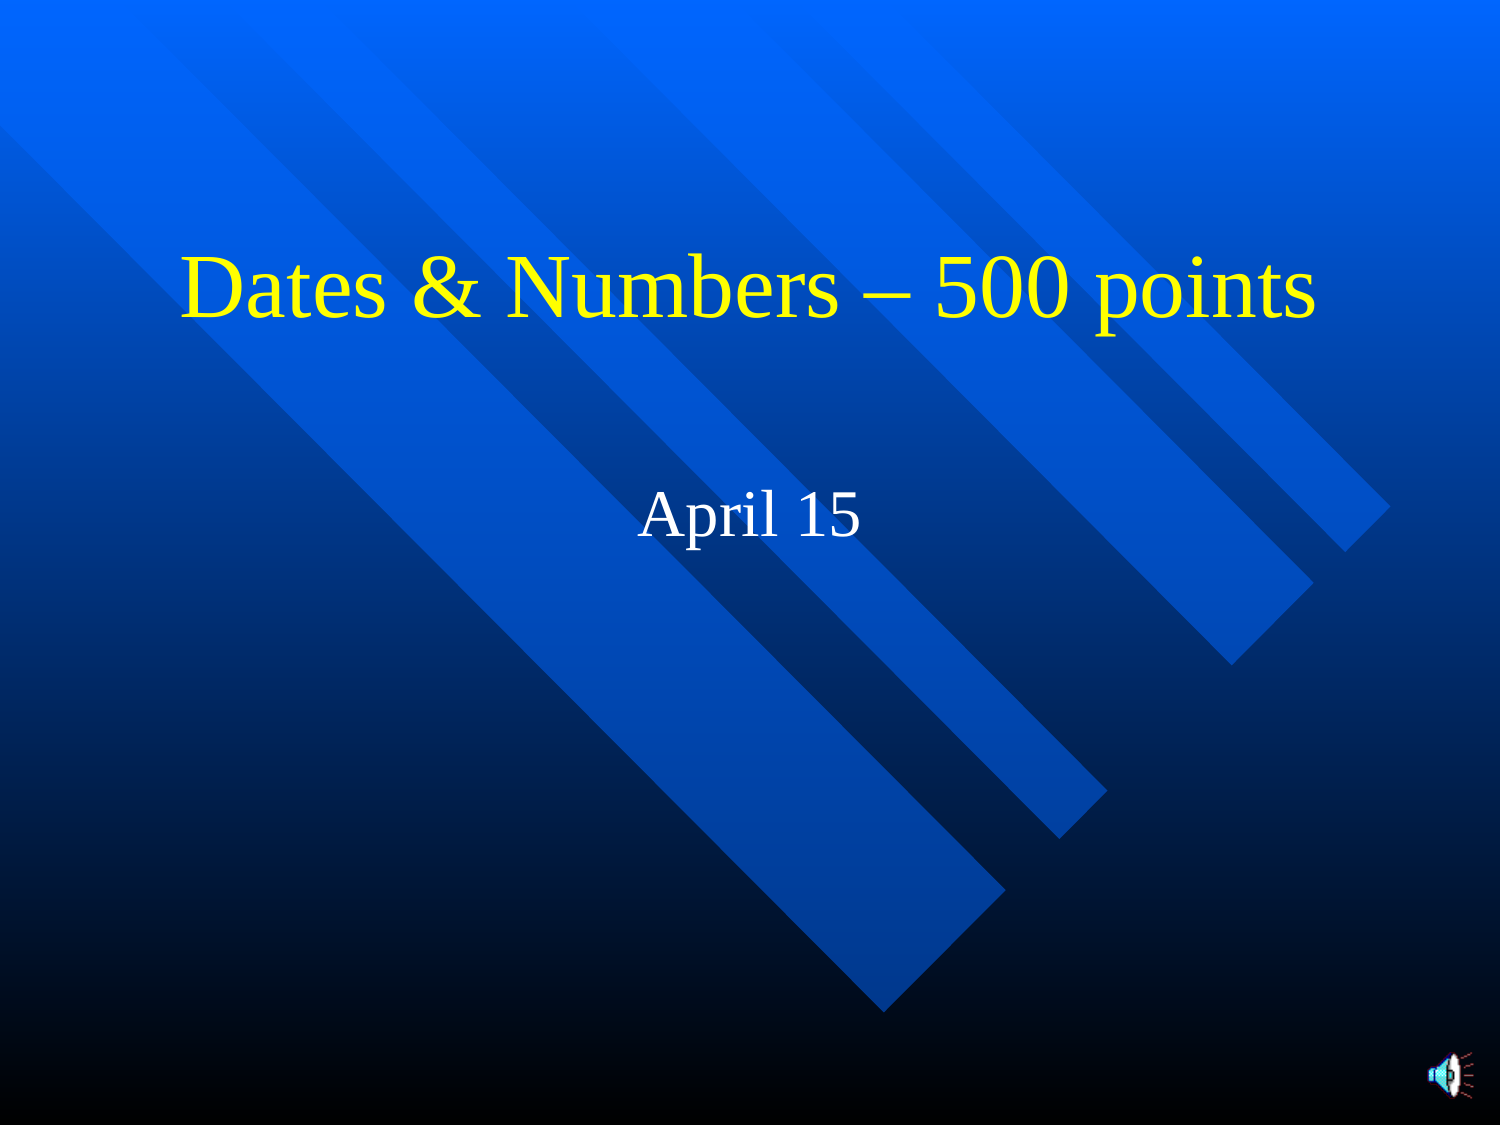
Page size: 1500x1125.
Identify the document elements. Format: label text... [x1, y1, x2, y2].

picture [1426, 1051, 1477, 1102]
subtitle April 15 [225, 462, 1275, 750]
title Dates & Numbers – 500 points [112, 187, 1388, 375]
